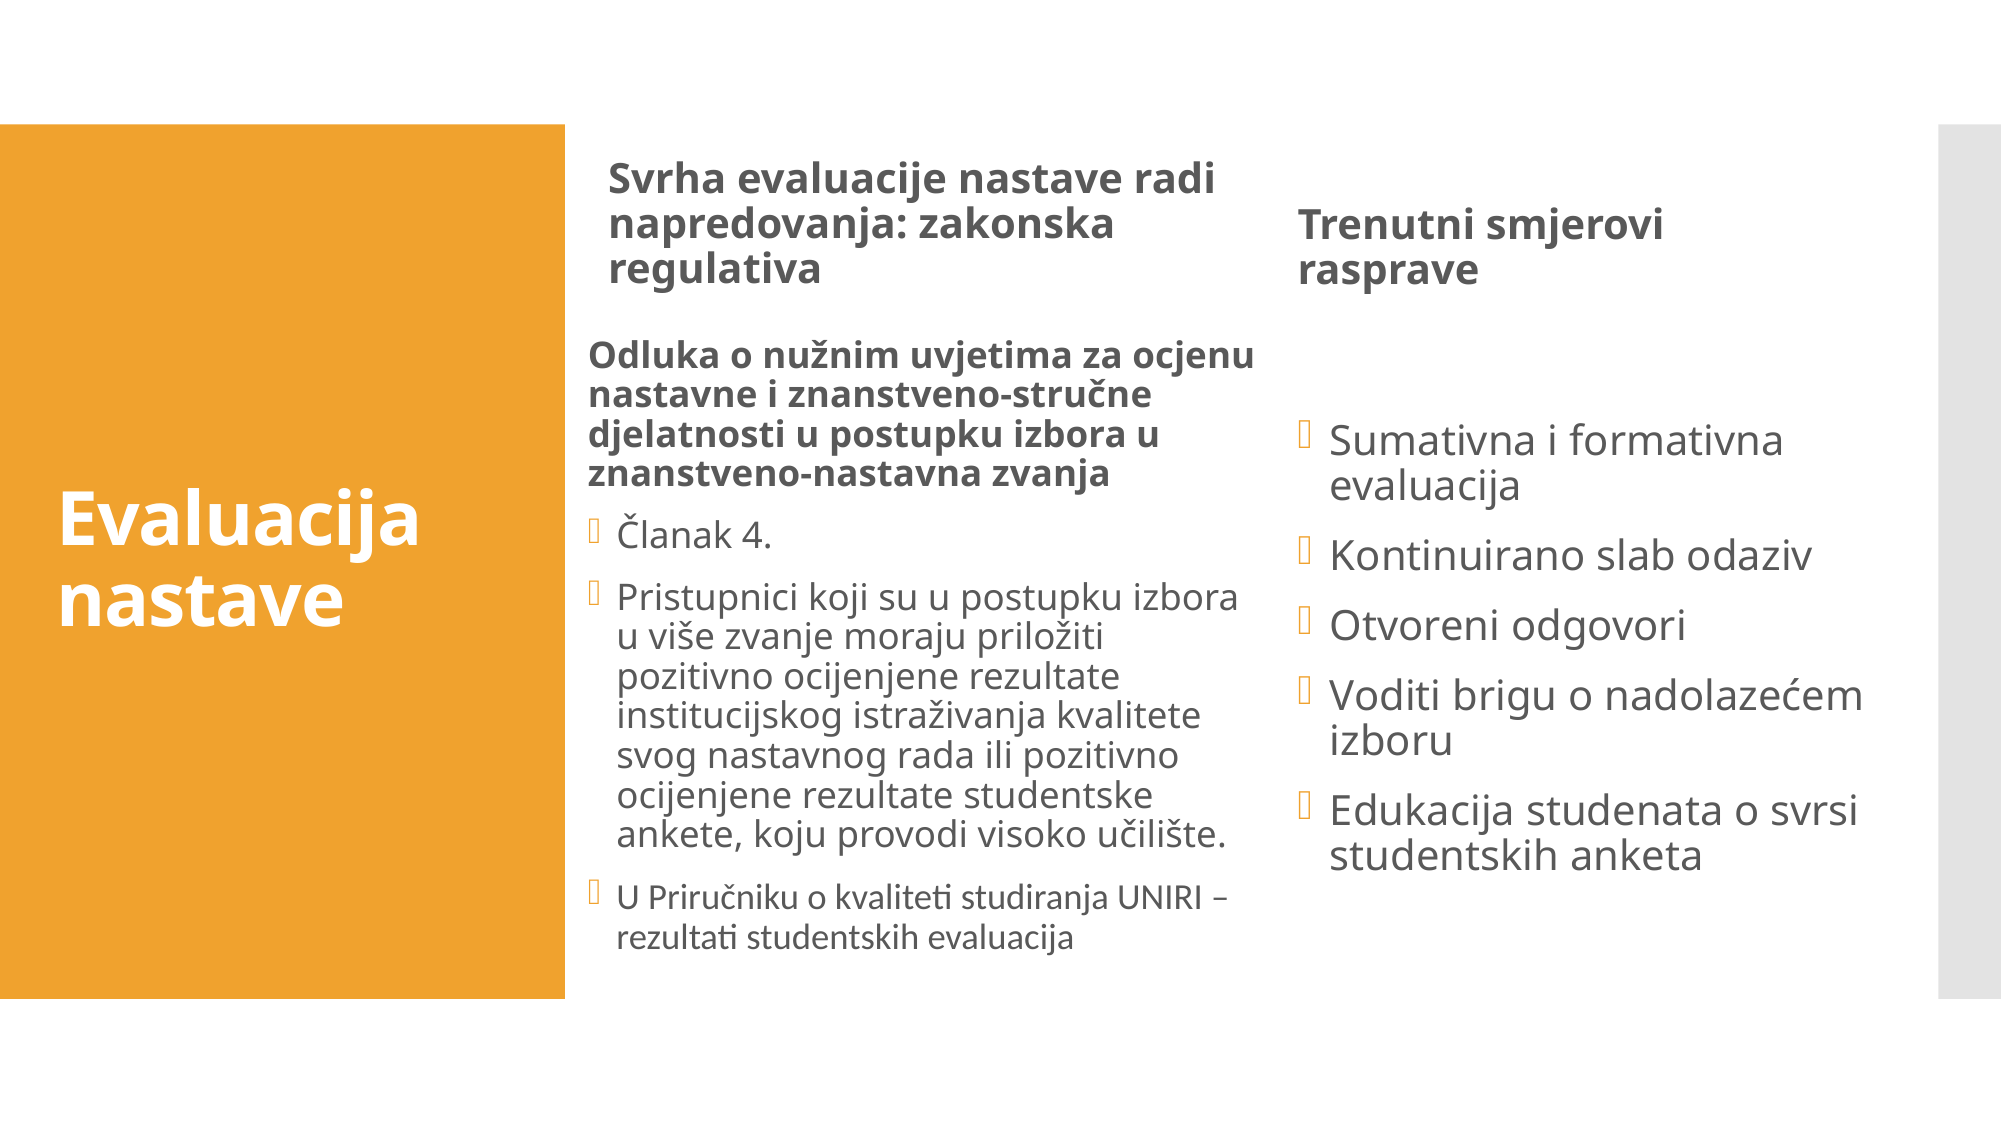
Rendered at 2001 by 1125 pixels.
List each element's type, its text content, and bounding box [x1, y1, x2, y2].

list Odluka o nužnim uvjetima za ocjenu nastavne i znanstveno-stručne djelatnosti u postupku izbora u znanstveno-nastavna zvanja Članak 4. Pristupnici koji su u postupku izbora u više zvanje moraju priložiti pozitivno ocijenjene rezultate institucijskog istraživanja kvalitete svog nastavnog rada ili pozitivno ocijenjene rezultate studentske ankete, koju provodi visoko učilište. U Priručniku o kvaliteti studiranja UNIRI – rezultati studentskih evaluacija [572, 316, 1273, 977]
list Trenutni smjerovi rasprave [1282, 167, 1853, 302]
list Svrha evaluacije nastave radi napredovanja: zakonska regulativa [593, 167, 1249, 301]
title Evaluacija nastave [41, 184, 525, 940]
list Sumativna i formativna evaluacija Kontinuirano slab odaziv Otvoreni odgovori Voditi brigu o nadolazećem izboru Edukacija studenata o svrsi studentskih anketa [1282, 316, 1922, 977]
